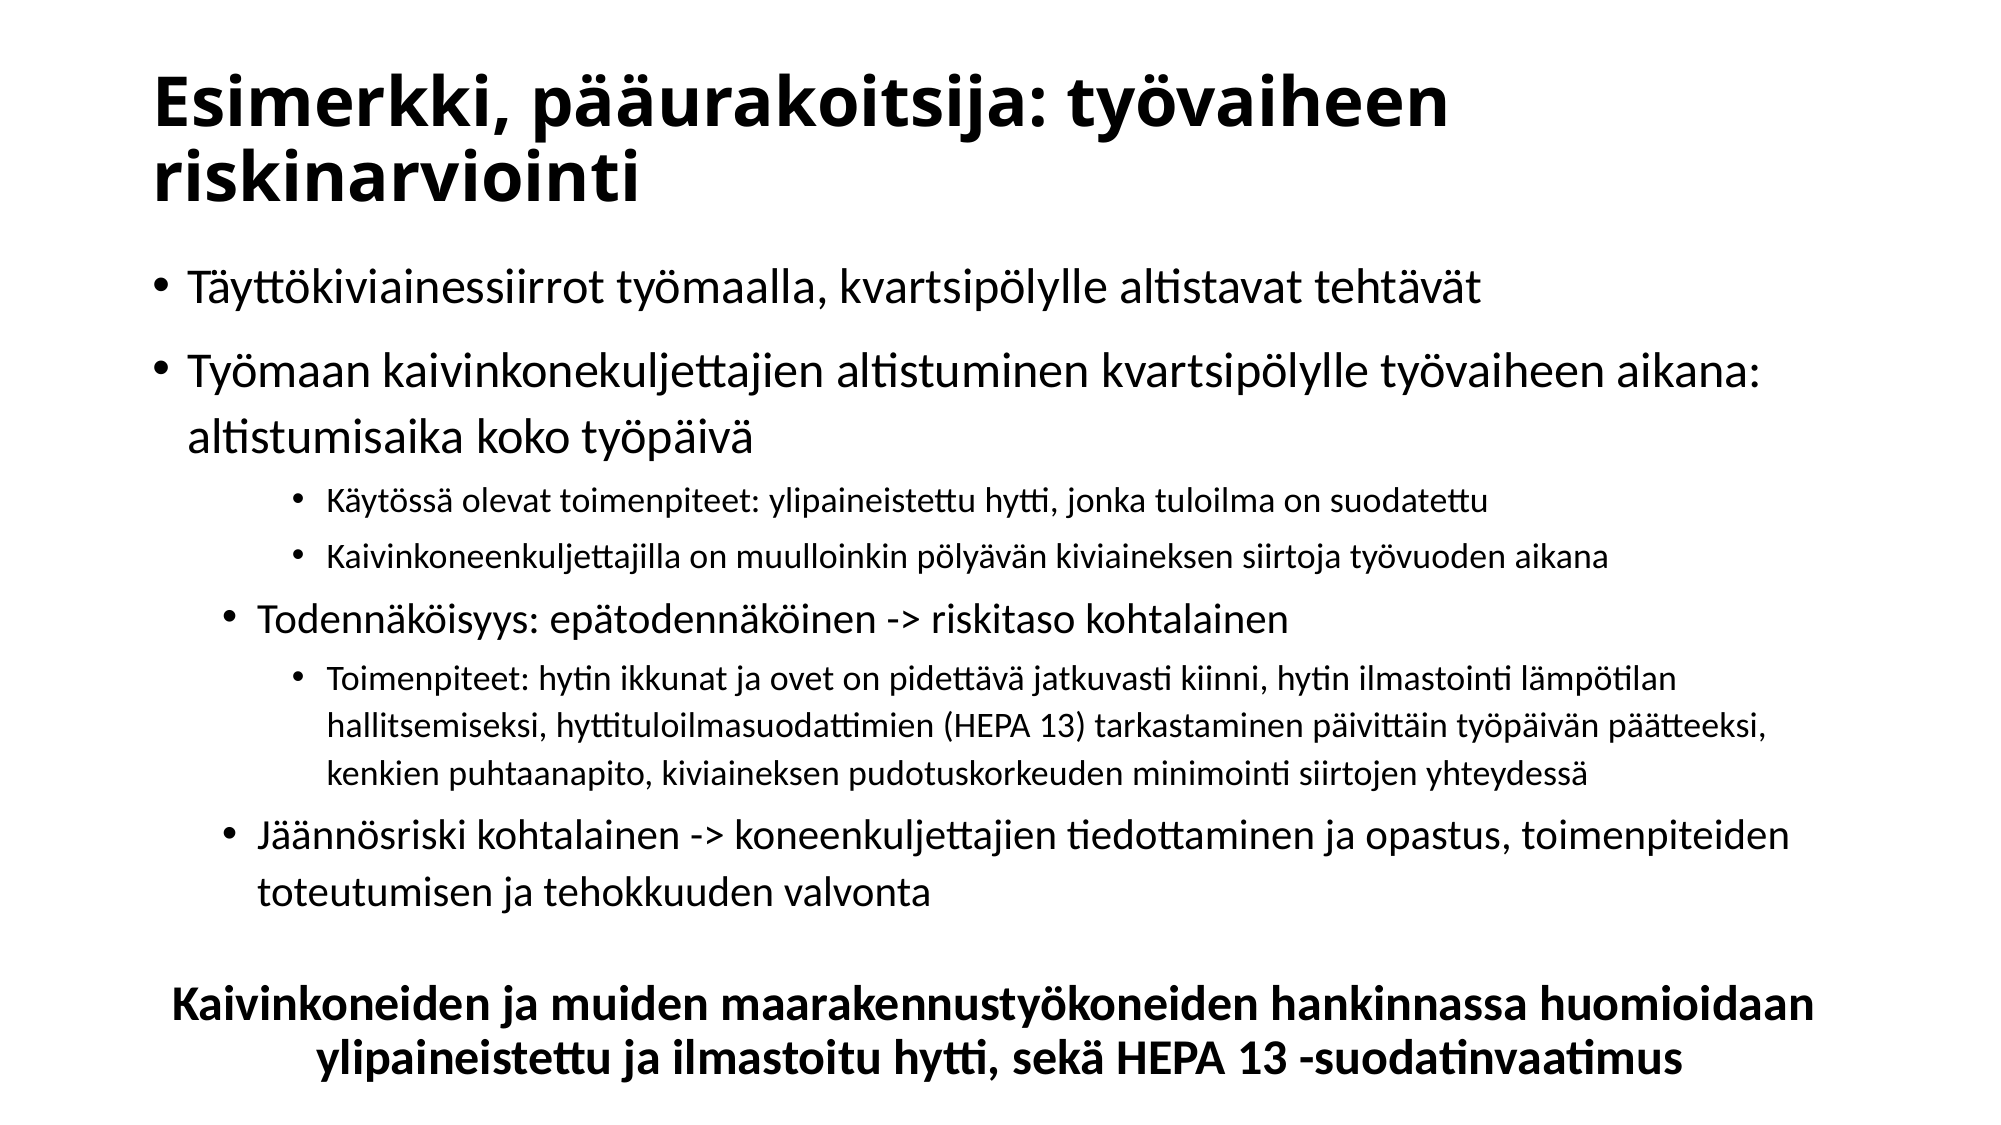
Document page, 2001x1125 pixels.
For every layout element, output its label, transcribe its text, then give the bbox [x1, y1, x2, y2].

list Kaivinkoneiden ja muiden maarakennustyökoneiden hankinnassa huomioidaan ylipaineistettu ja ilmastoitu hytti, sekä HEPA 13 -suodatinvaatimus [137, 969, 1863, 1101]
list Täyttökiviainessiirrot työmaalla, kvartsipölylle altistavat tehtävät Työmaan kaivinkonekuljettajien altistuminen kvartsipölylle työvaiheen aikana: altistumisaika koko työpäivä Käytössä olevat toimenpiteet: ylipaineistettu hytti, jonka tuloilma on suodatettu Kaivinkoneenkuljettajilla on muulloinkin pölyävän kiviaineksen siirtoja työvuoden aikana Todennäköisyys: epätodennäköinen -> riskitaso kohtalainen Toimenpiteet: hytin ikkunat ja ovet on pidettävä jatkuvasti kiinni, hytin ilmastointi lämpötilan hallitsemiseksi, hyttituloilmasuodattimien (HEPA 13) tarkastaminen päivittäin työpäivän päätteeksi, kenkien puhtaanapito, kiviaineksen pudotuskorkeuden minimointi siirtojen yhteydessä Jäännösriski kohtalainen -> koneenkuljettajien tiedottaminen ja opastus, toimenpiteiden toteutumisen ja tehokkuuden valvonta [137, 240, 1863, 923]
title Esimerkki, pääurakoitsija: työvaiheen riskinarviointi [137, 59, 1863, 224]
